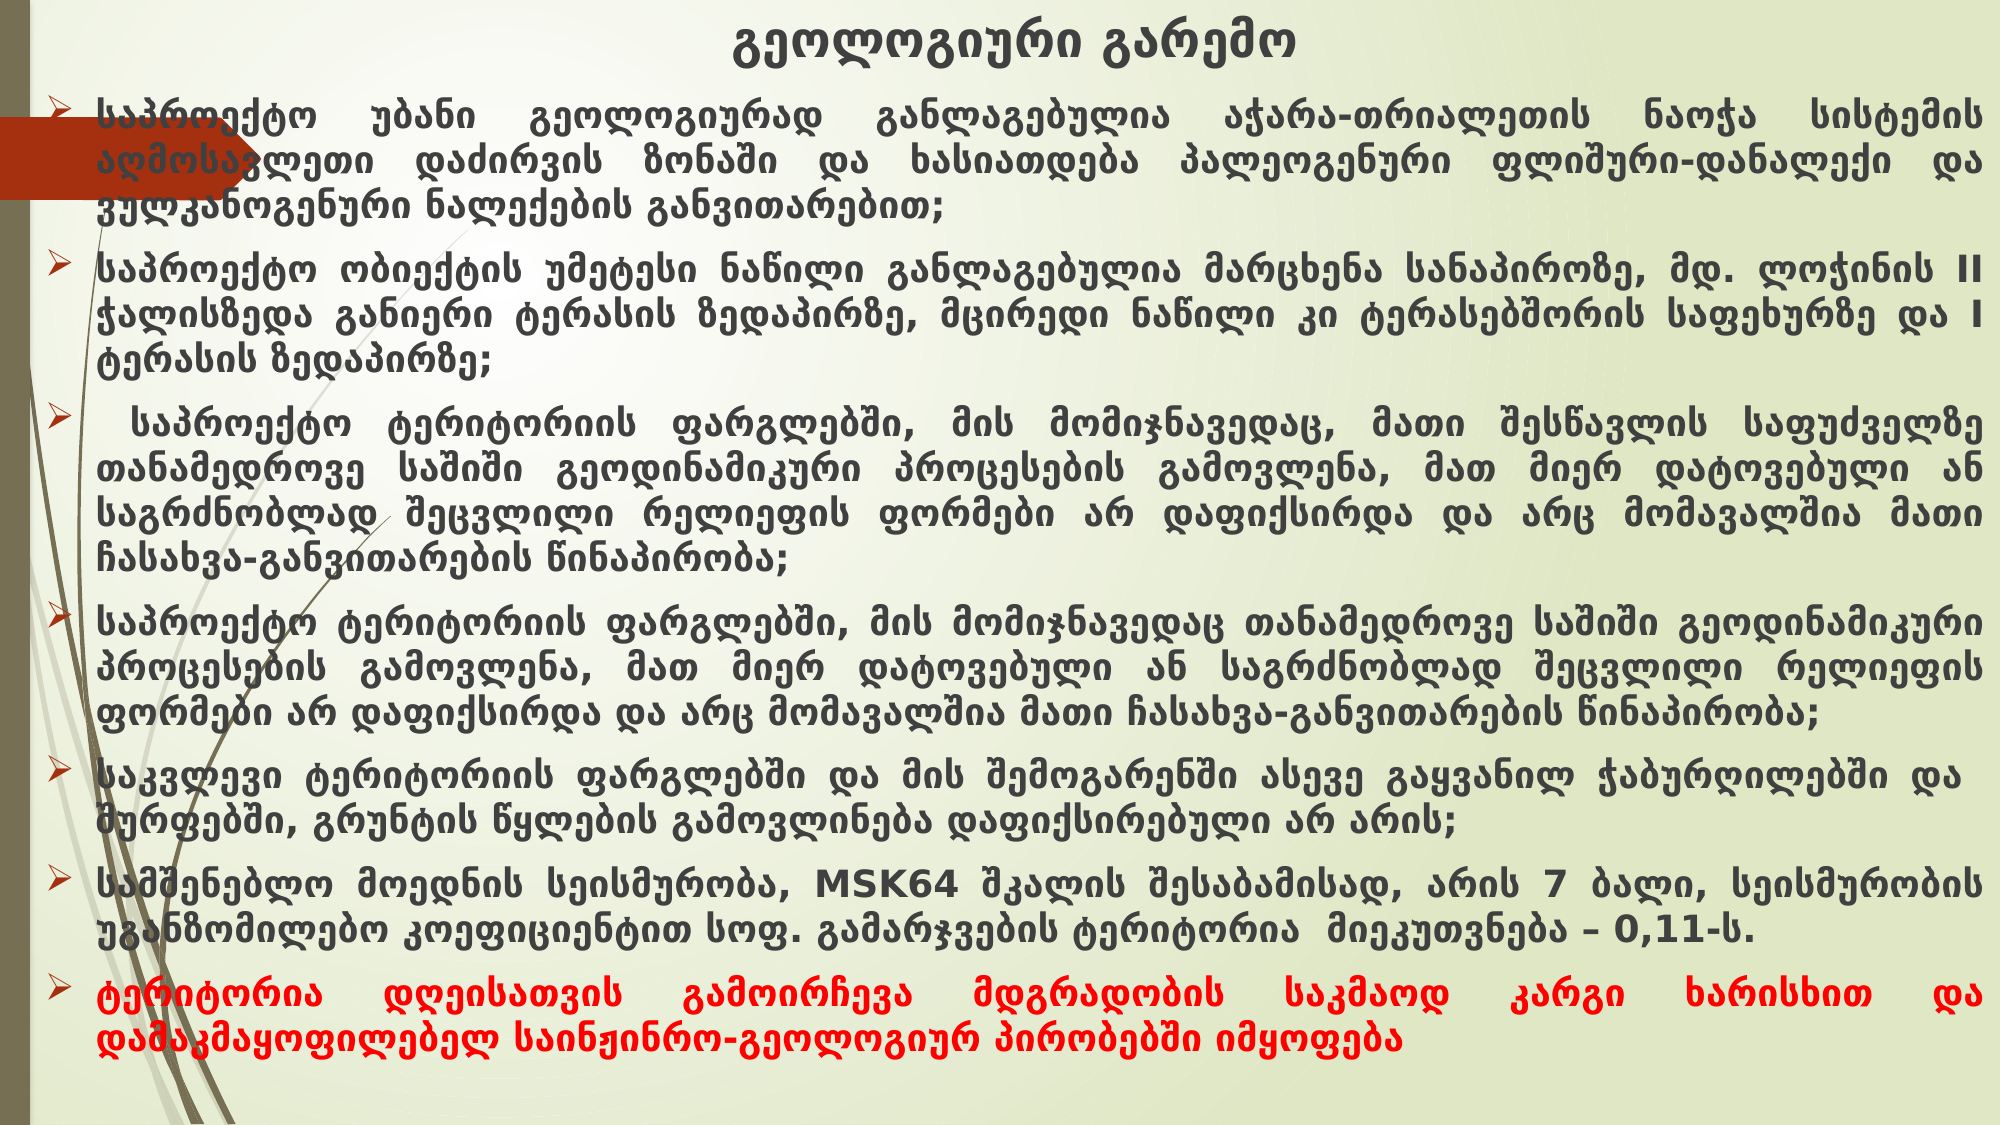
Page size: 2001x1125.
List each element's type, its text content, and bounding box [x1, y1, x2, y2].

title გეოლოგიური გარემო [30, 0, 2000, 83]
list საპროექტო უბანი გეოლოგიურად განლაგებულია აჭარა-თრიალეთის ნაოჭა სისტემის აღმოსავლეთი დაძირვის ზონაში და ხასიათდება პალეოგენური ფლიშური-დანალექი და ვულკანოგენური ნალექების განვითარებით; საპროექტო ობიექტის უმეტესი ნაწილი განლაგებულია მარცხენა სანაპიროზე, მდ. ლოჭინის II ჭალისზედა განიერი ტერასის ზედაპირზე, მცირედი ნაწილი კი ტერასებშორის საფეხურზე და I ტერასის ზედაპირზე; საპროექტო ტერიტორიის ფარგლებში, მის მომიჯნავედაც, მათი შესწავლის საფუძველზე თანამედროვე საშიში გეოდინამიკური პროცესების გამოვლენა, მათ მიერ დატოვებული ან საგრძნობლად შეცვლილი რელიეფის ფორმები არ დაფიქსირდა და არც მომავალშია მათი ჩასახვა-განვითარების წინაპირობა; საპროექტო ტერიტორიის ფარგლებში, მის მომიჯნავედაც თანამედროვე საშიში გეოდინამიკური პროცესების გამოვლენა, მათ მიერ დატოვებული ან საგრძნობლად შეცვლილი რელიეფის ფორმები არ დაფიქსირდა და არც მომავალშია მათი ჩასახვა-განვითარების წინაპირობა; საკვლევი ტერიტორიის ფარგლებში და მის შემოგარენში ასევე გაყვანილ ჭაბურღილებში და შურფებში, გრუნტის წყლების გამოვლინება დაფიქსირებული არ არის; სამშენებლო მოედნის სეისმურობა, MSK64 შკალის შესაბამისად, არის 7 ბალი, სეისმურობის უგანზომილებო კოეფიციენტით სოფ. გამარჯვების ტერიტორია მიეკუთვნება – 0,11-ს. ტერიტორია დღეისათვის გამოირჩევა მდგრადობის საკმაოდ კარგი ხარისხით და დამაკმაყოფილებელ საინჟინრო-გეოლოგიურ პირობებში იმყოფება [30, 83, 2000, 1112]
